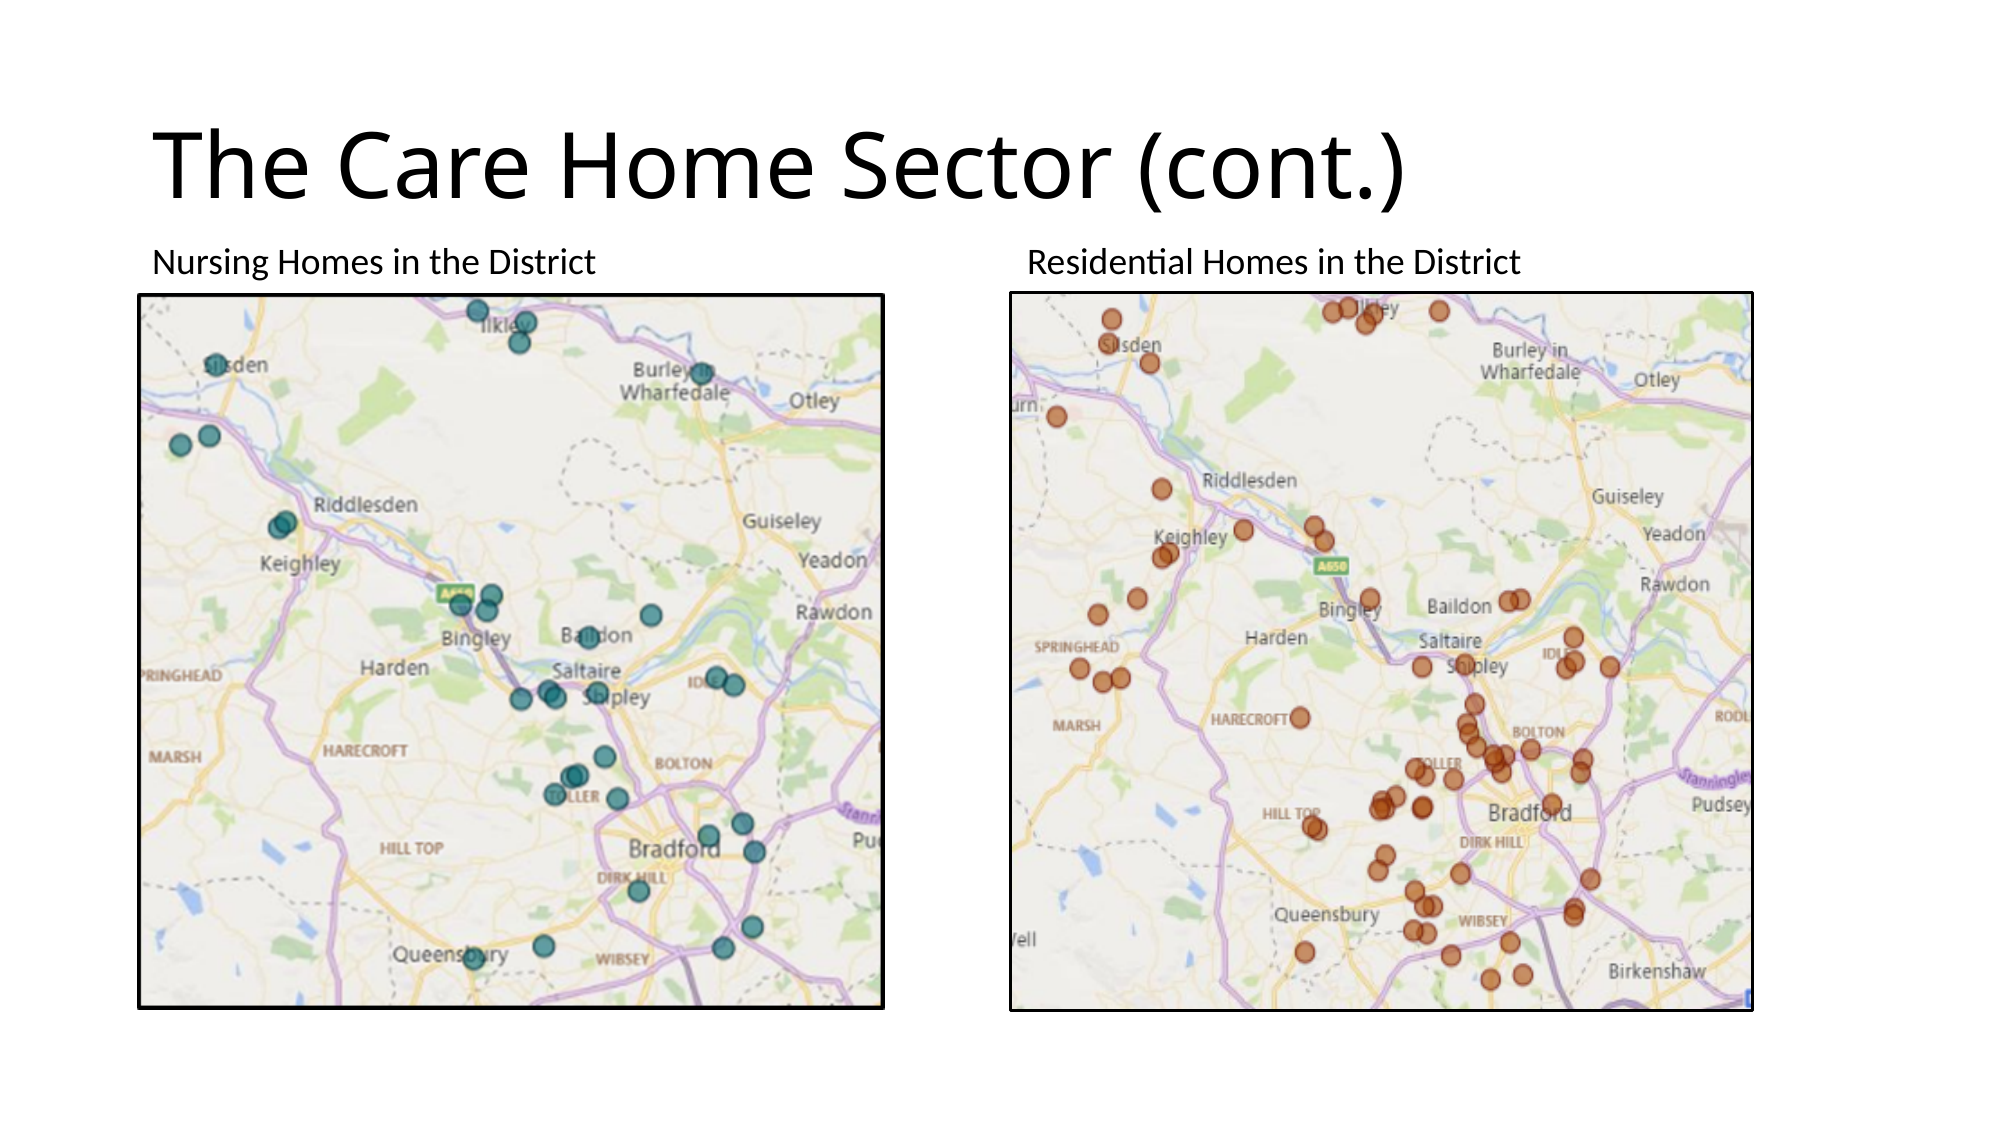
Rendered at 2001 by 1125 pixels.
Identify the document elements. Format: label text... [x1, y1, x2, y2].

text_box Residential Homes in the District [1012, 229, 1760, 290]
picture [1012, 293, 1752, 1010]
title The Care Home Sector (cont.) [137, 59, 1863, 278]
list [137, 293, 885, 1010]
text_box Nursing Homes in the District [137, 229, 885, 290]
